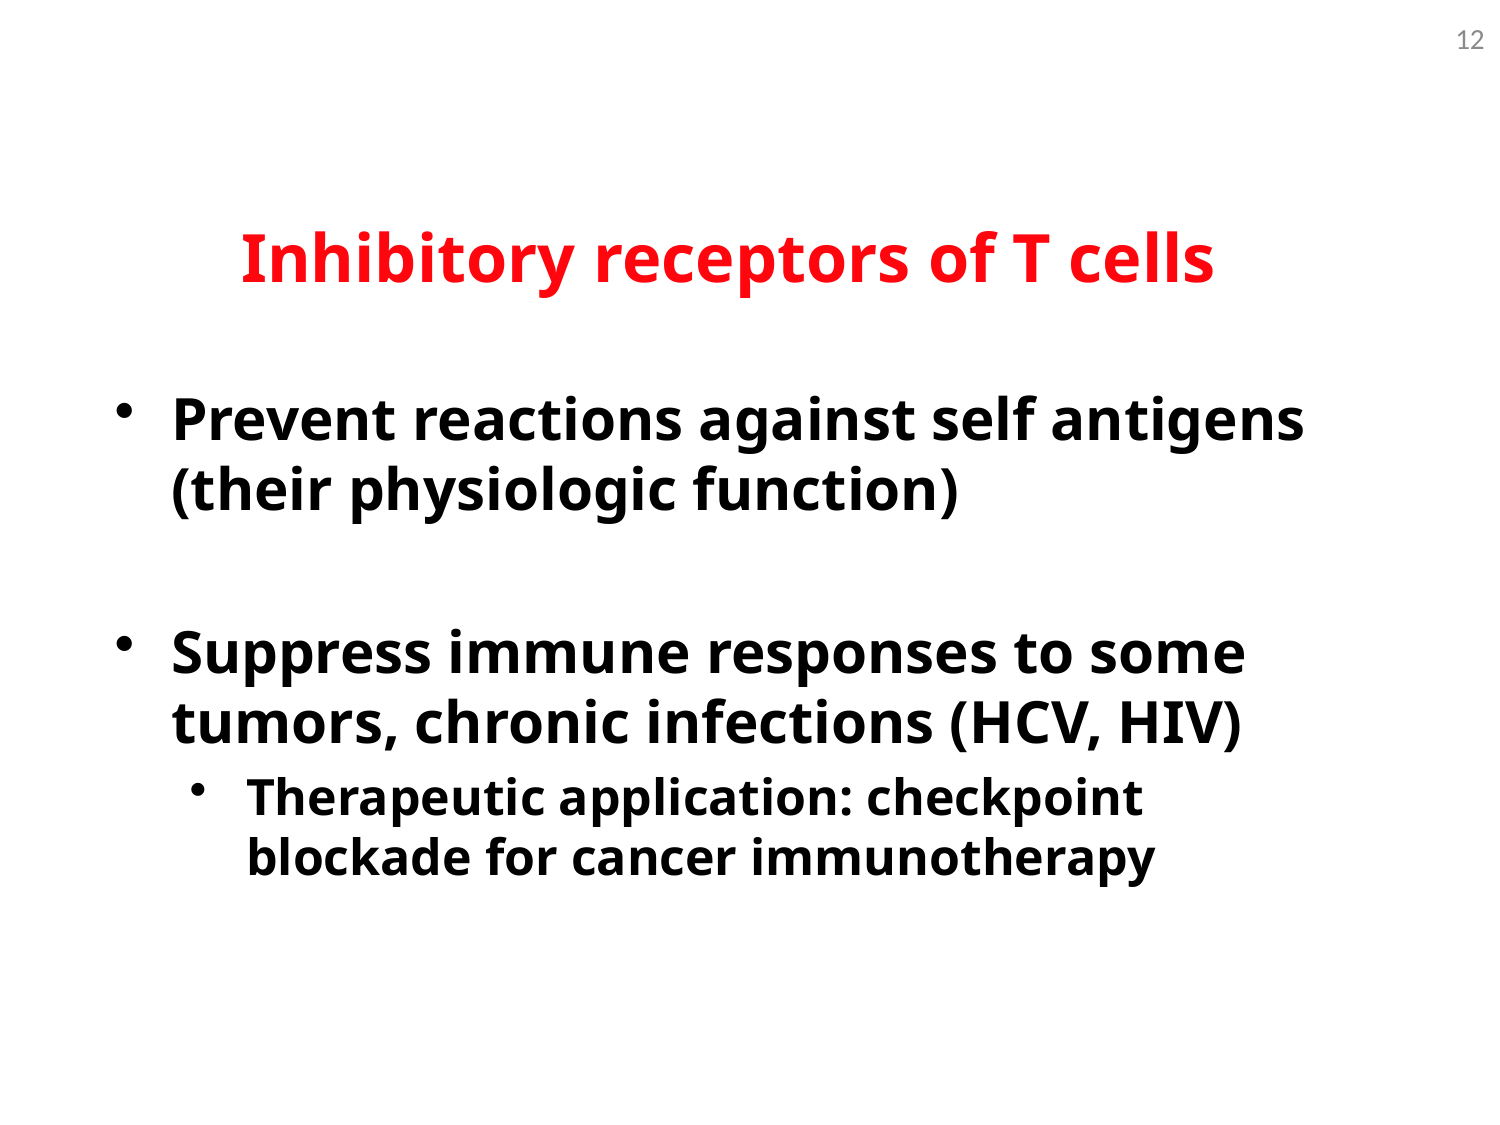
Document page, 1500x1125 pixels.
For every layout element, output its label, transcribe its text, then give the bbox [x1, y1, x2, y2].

slide_number 12 [1187, 0, 1500, 75]
text_box Prevent reactions against self antigens (their physiologic function) Suppress immune responses to some tumors, chronic infections (HCV, HIV) Therapeutic application: checkpoint blockade for cancer immunotherapy [99, 375, 1375, 950]
text_box Inhibitory receptors of T cells [99, 162, 1375, 350]
